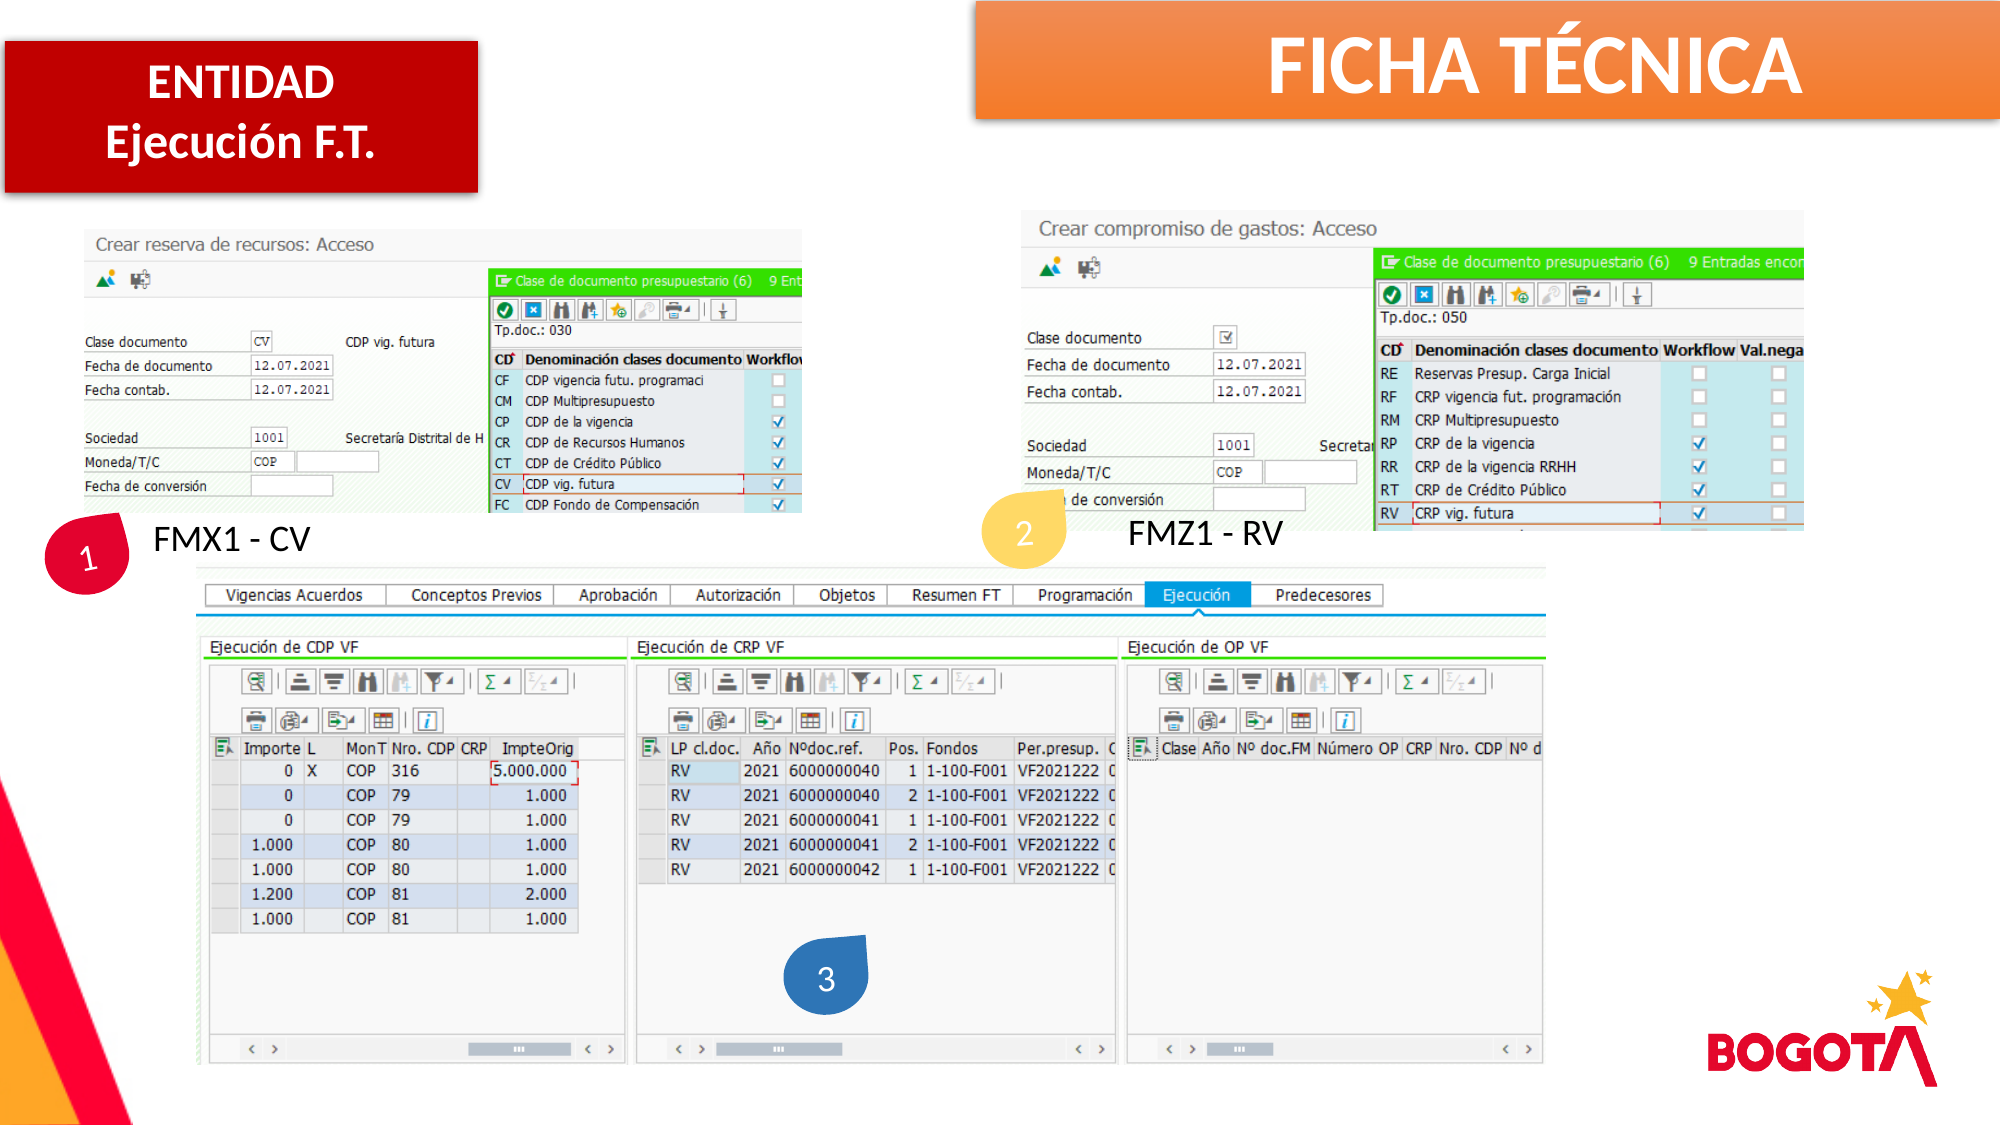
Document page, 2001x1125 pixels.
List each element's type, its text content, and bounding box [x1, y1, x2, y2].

picture [1205, 590, 1230, 600]
text_box FICHA TÉCNICA [975, 1, 2000, 119]
text_box FMX1 - CV [138, 513, 326, 567]
picture [1708, 969, 1938, 1087]
text_box FMZ1 - RV [1113, 531, 1299, 561]
text_box 2 [980, 491, 1068, 562]
picture [196, 612, 1546, 1065]
text_box 1 [43, 513, 131, 596]
picture [0, 773, 133, 1125]
picture [1021, 210, 1804, 531]
picture [1188, 592, 1196, 600]
picture [196, 562, 1546, 613]
text_box ENTIDAD Ejecución F.T. [4, 41, 478, 193]
picture [84, 229, 802, 513]
